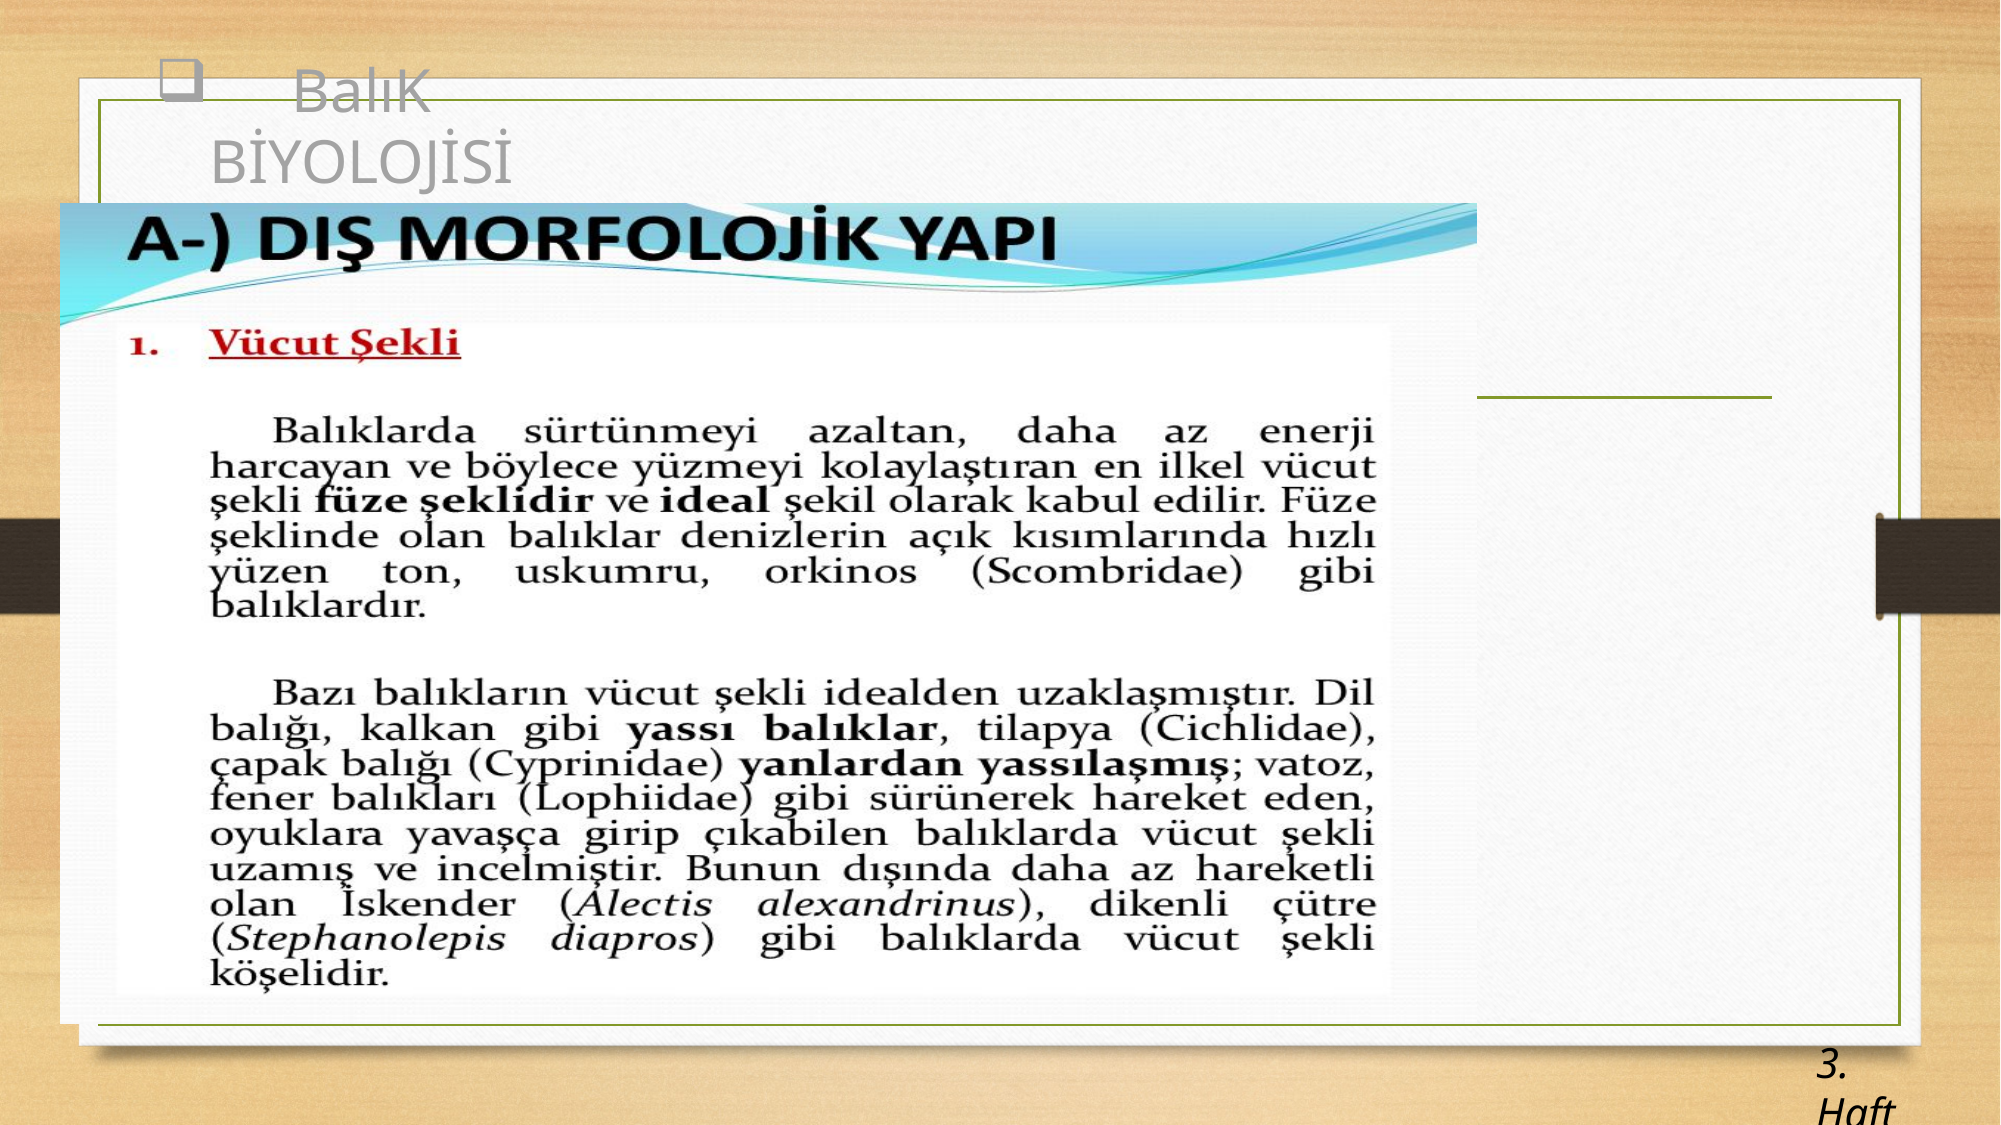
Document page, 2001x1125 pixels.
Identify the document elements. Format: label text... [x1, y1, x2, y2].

text_box 3. Hafta [1801, 1029, 1931, 1125]
picture [0, 0, 2001, 1125]
title BalıK BİYOLOJİSİ [60, 44, 603, 202]
